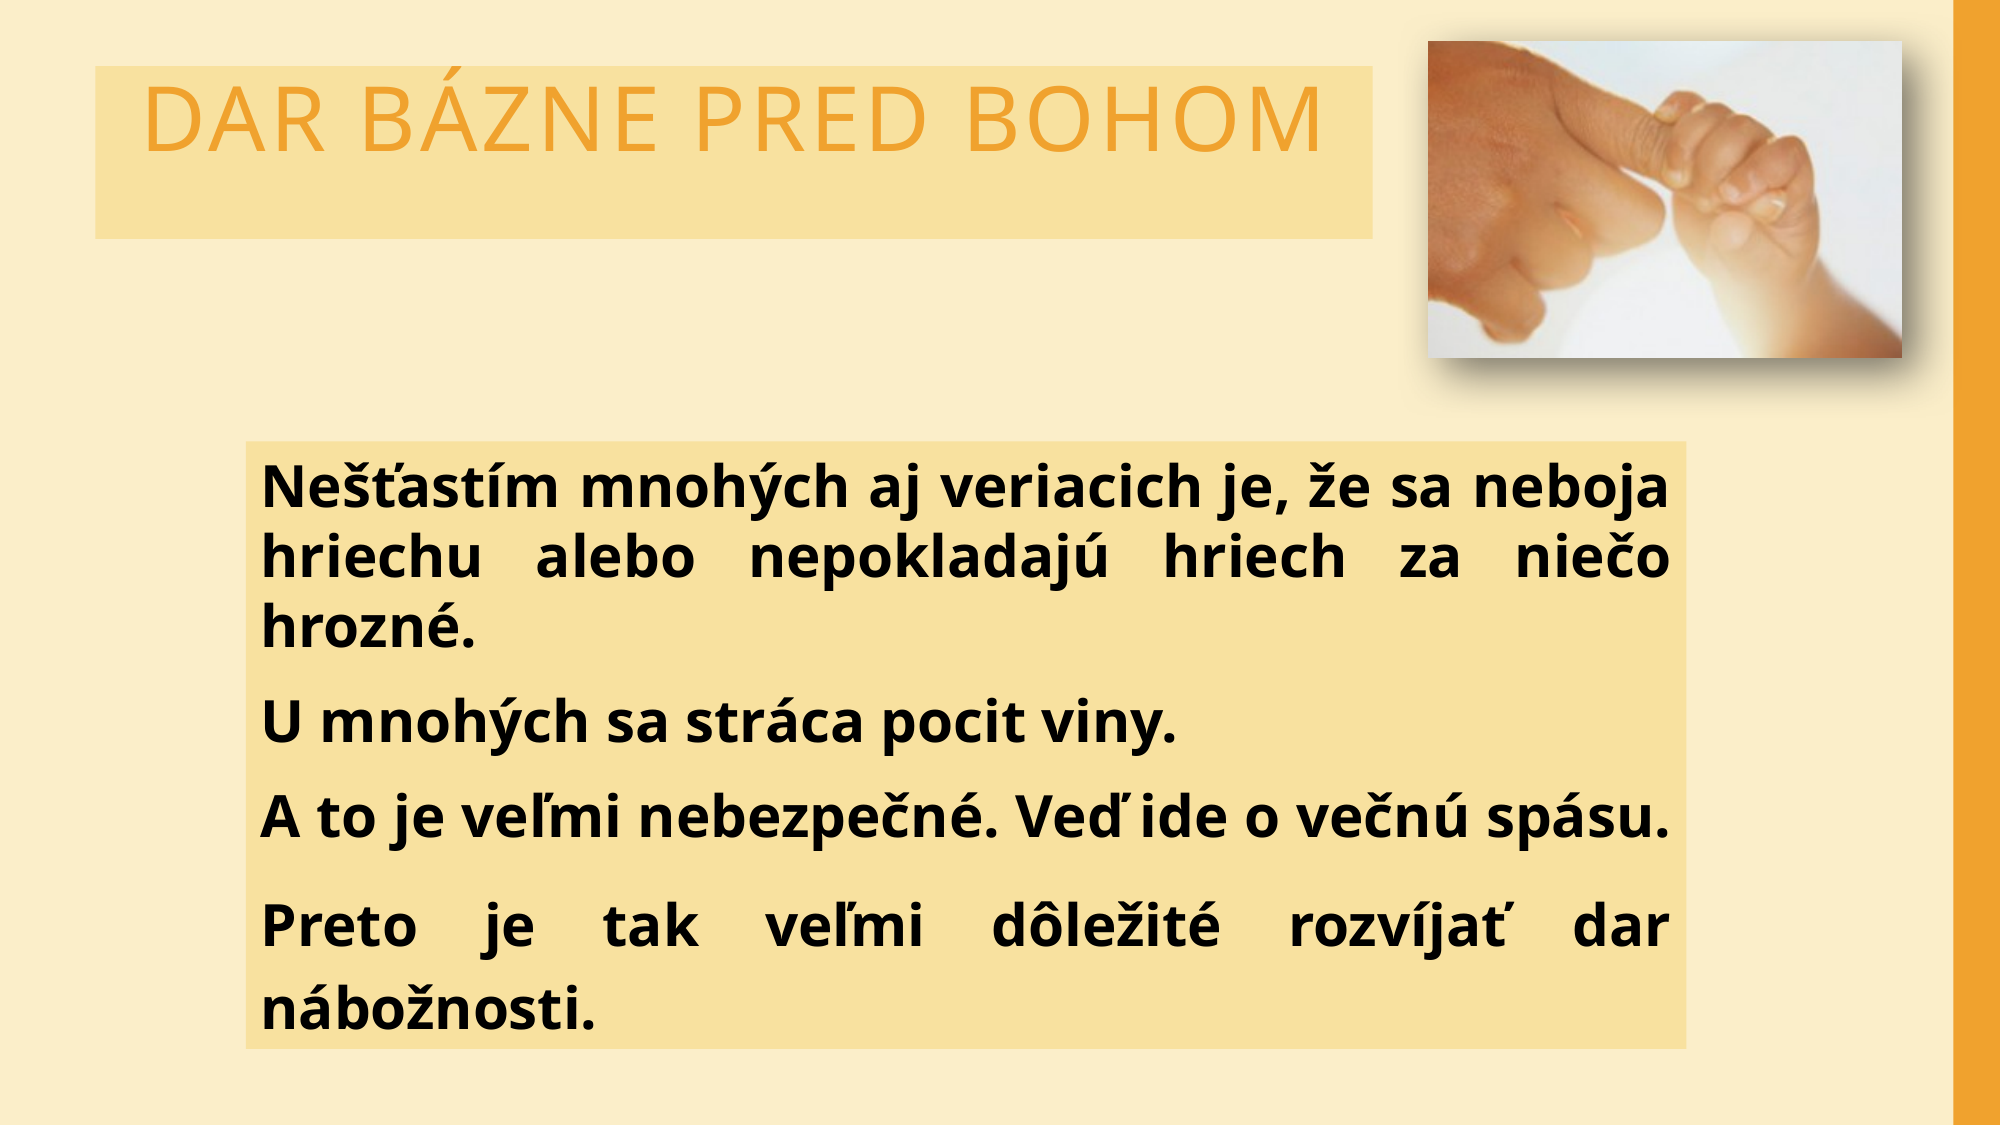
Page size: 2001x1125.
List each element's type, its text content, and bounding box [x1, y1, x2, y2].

text_box Nešťastím mnohých aj veriacich je, že sa neboja hriechu alebo nepokladajú hriech za niečo hrozné. U mnohých sa stráca pocit viny. A to je veľmi nebezpečné. Veď ide o večnú spásu. Preto je tak veľmi dôležité rozvíjať dar nábožnosti. [245, 441, 1687, 1049]
picture [1428, 41, 1902, 358]
text_box Dar Bázne pred Bohom [95, 66, 1373, 239]
